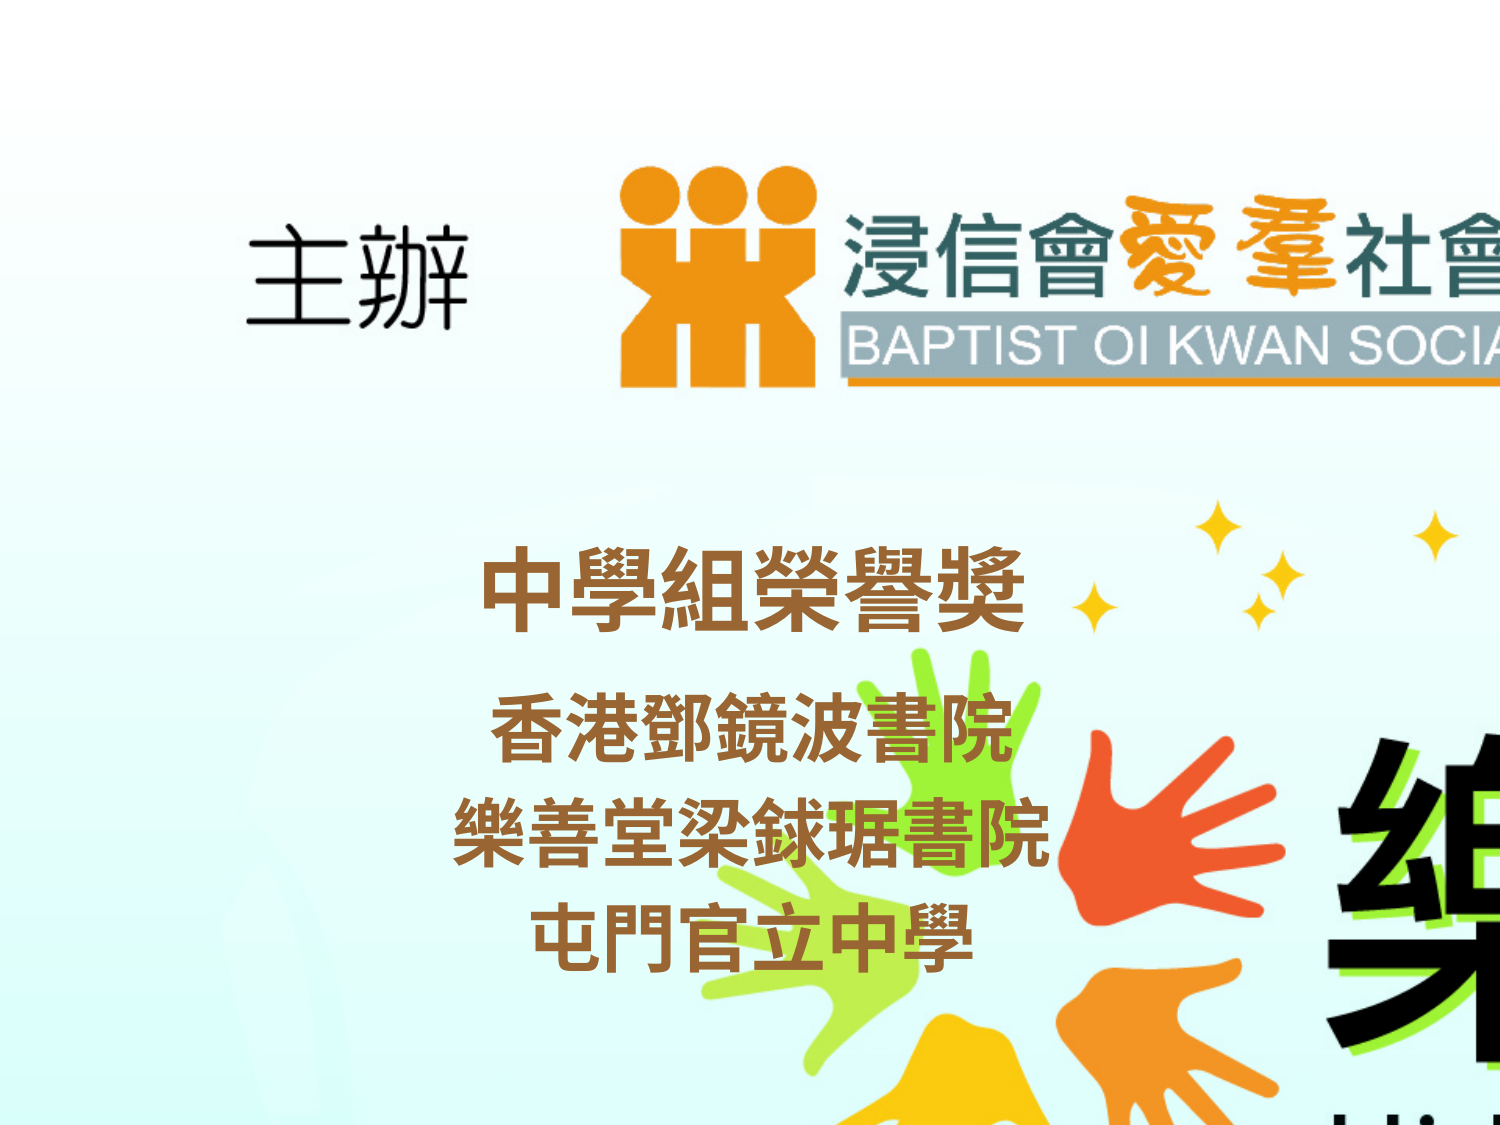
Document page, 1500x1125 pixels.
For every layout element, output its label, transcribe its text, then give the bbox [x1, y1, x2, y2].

text_box [147, 695, 1401, 1125]
picture [0, 0, 1500, 1125]
list 中學組榮譽奬 香港鄧鏡波書院 樂善堂梁銶琚書院 屯門官立中學 [76, 397, 1427, 1125]
